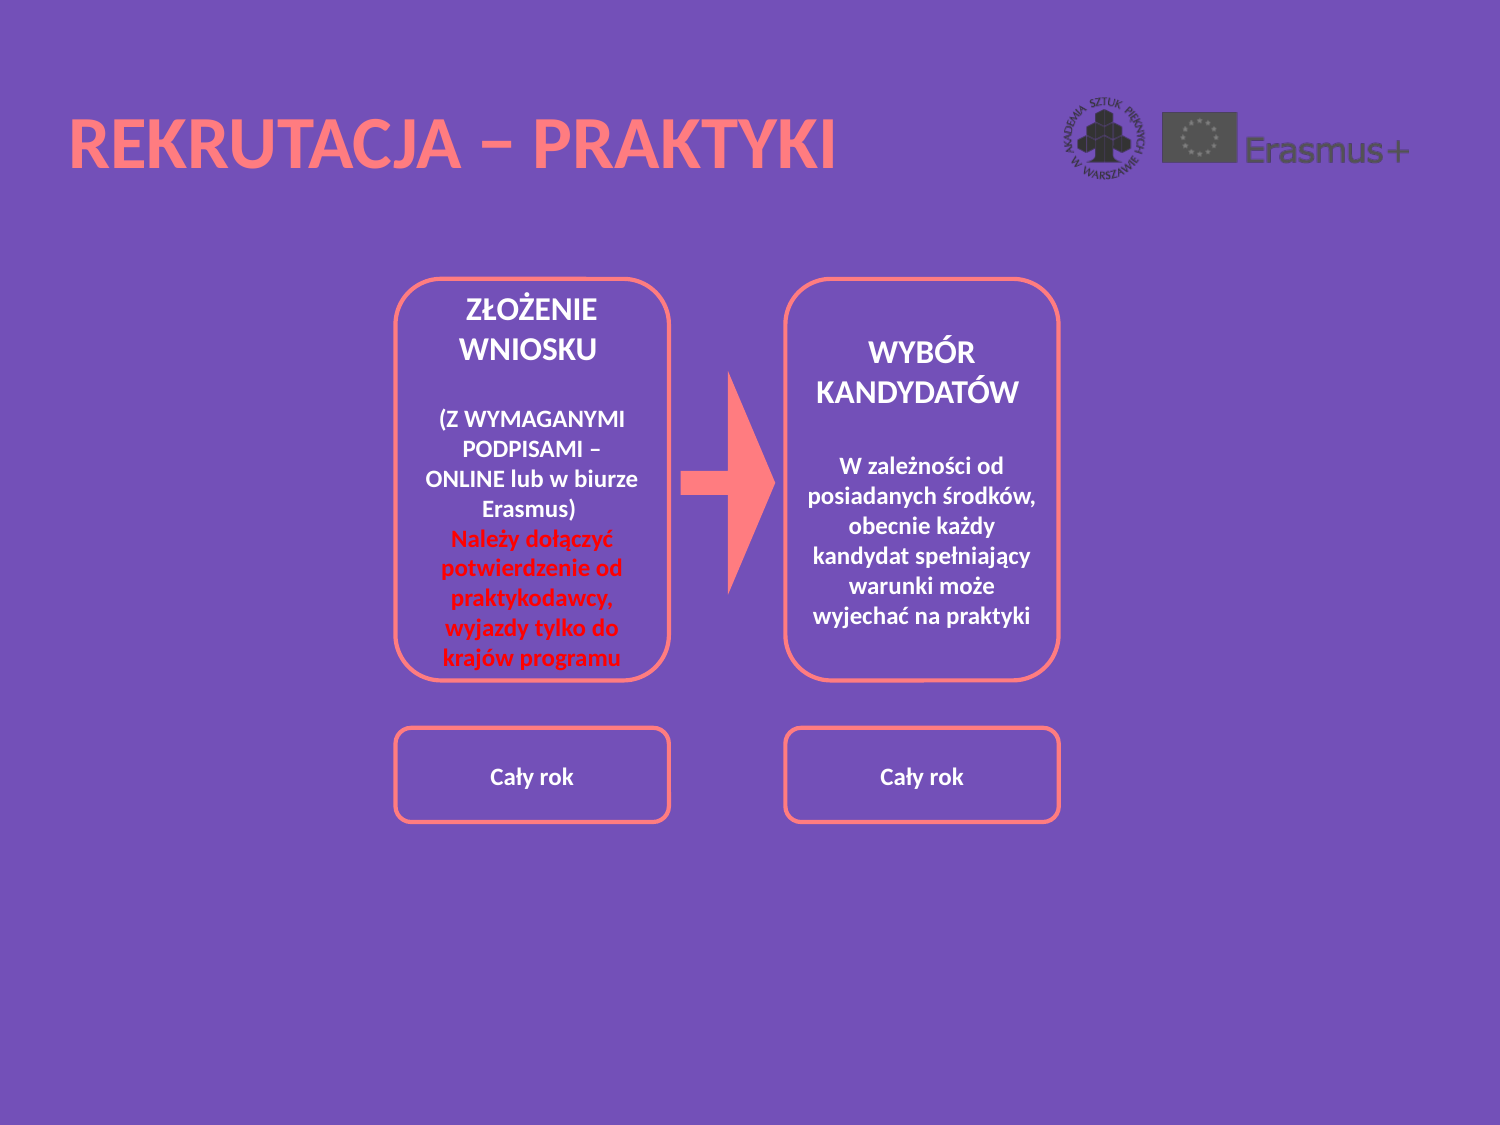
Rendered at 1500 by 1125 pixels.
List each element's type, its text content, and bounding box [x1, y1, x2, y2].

text_box WYBÓR KANDYDATÓW W zależności od posiadanych środków, obecnie każdy kandydat spełniający warunki może wyjechać na praktyki [785, 278, 1059, 681]
text_box Cały rok [395, 727, 669, 823]
text_box [680, 371, 776, 595]
text_box Cały rok [785, 727, 1059, 823]
title REKRUTACJA − PRAKTYKI [53, 45, 1404, 233]
text_box ZŁOŻENIE WNIOSKU (Z WYMAGANYMI PODPISAMI – ONLINE lub w biurze Erasmus) Należy dołączyć potwierdzenie od praktykodawcy, wyjazdy tylko do krajów programu [395, 278, 669, 681]
picture [1041, 86, 1426, 192]
